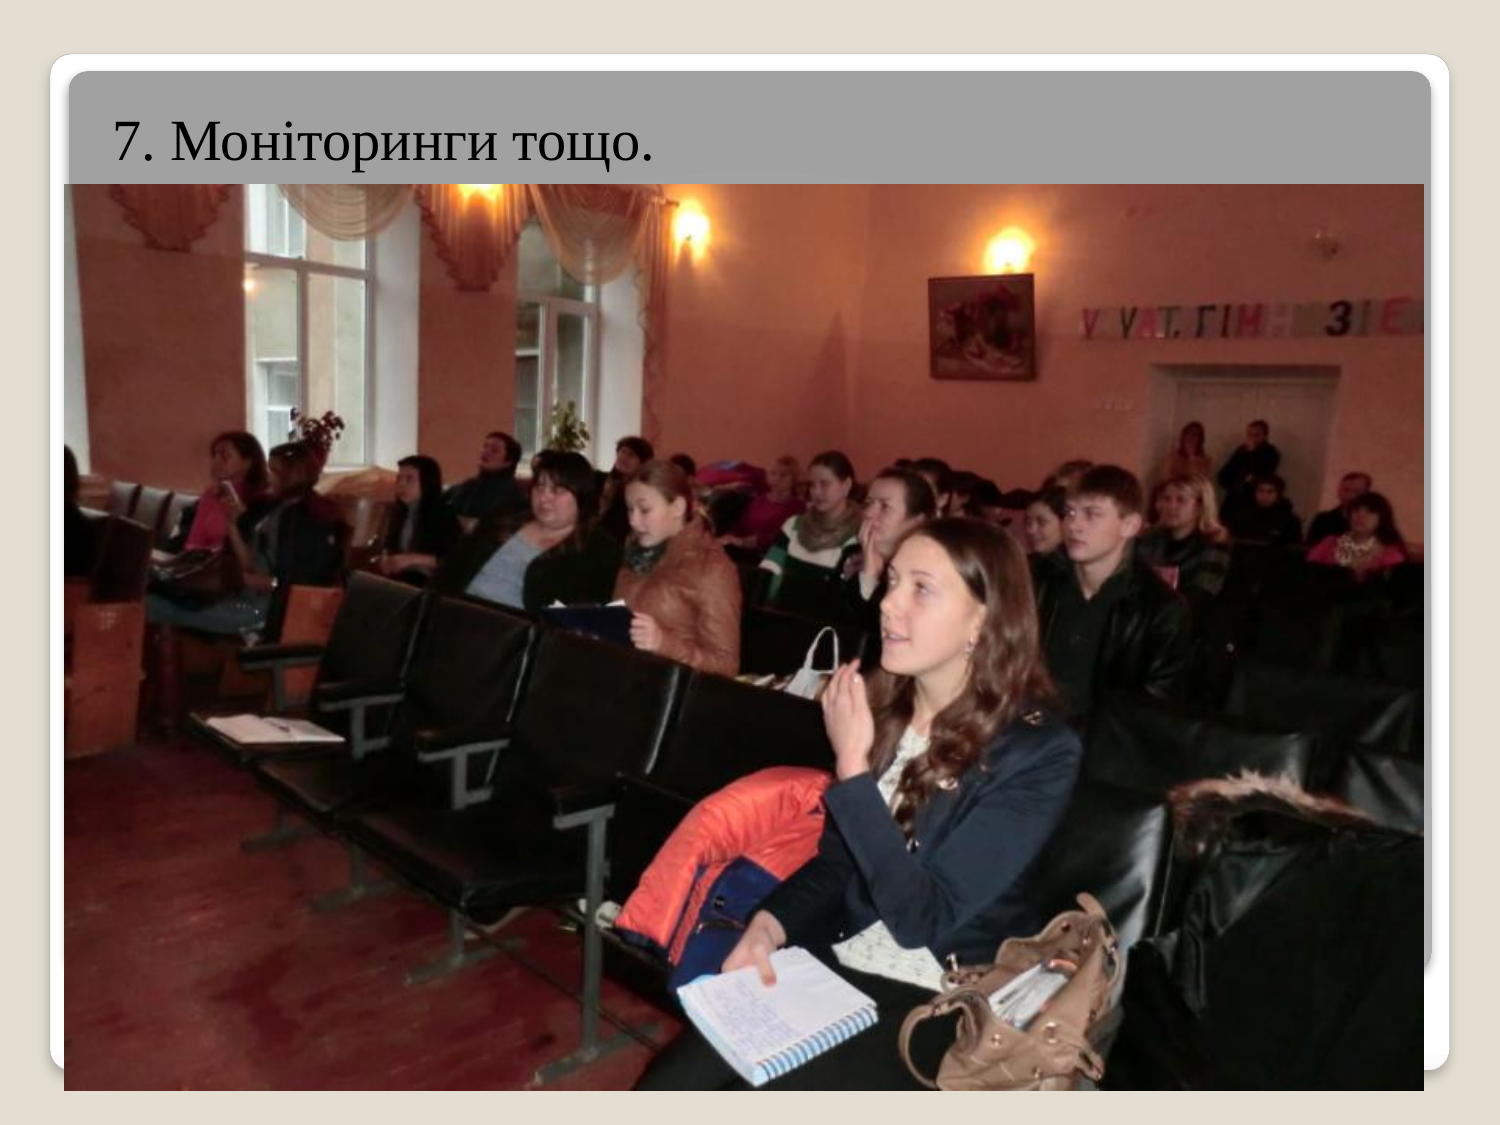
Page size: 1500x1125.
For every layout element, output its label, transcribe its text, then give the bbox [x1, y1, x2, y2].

list 7. Моніторинги тощо. [82, 86, 1425, 185]
picture [64, 184, 1424, 1091]
